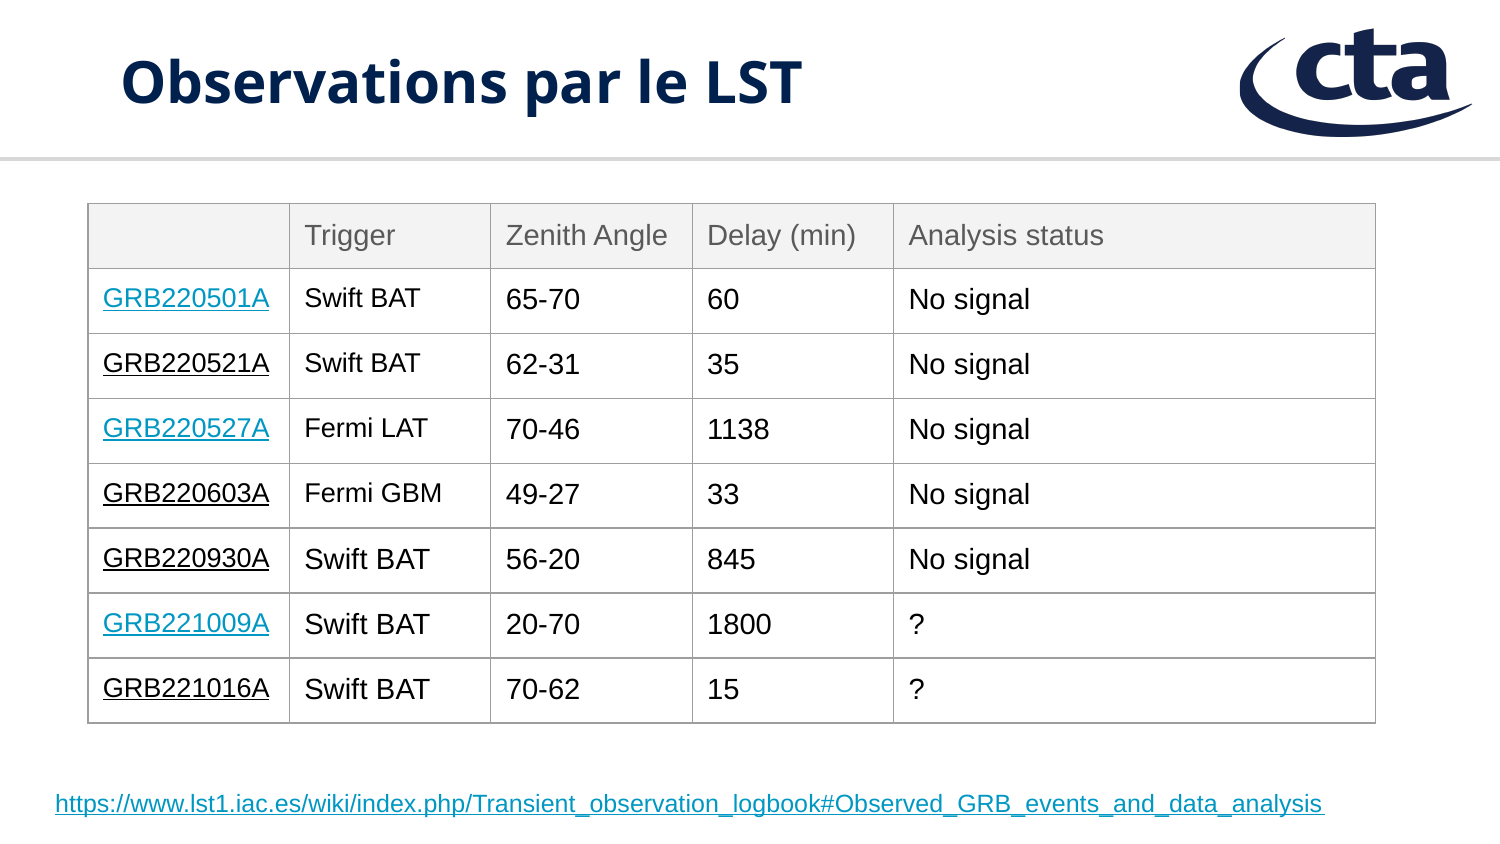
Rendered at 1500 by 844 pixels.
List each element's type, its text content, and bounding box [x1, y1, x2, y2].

table_cell No signal [894, 334, 1375, 398]
table_cell 60 [693, 269, 893, 333]
table_cell 70-62 [491, 659, 692, 722]
text_box https://www.lst1.iac.es/wiki/index.php/Transient_observation_logbook#Observed_GRB_events_and_data_analysis [40, 772, 1348, 833]
table_cell 1138 [693, 399, 893, 463]
table_cell ? [894, 659, 1375, 722]
table_cell Fermi GBM [290, 464, 490, 527]
table_cell No signal [894, 399, 1375, 463]
table_header Analysis status [894, 204, 1375, 268]
table_header Zenith Angle [491, 204, 692, 268]
table_cell Swift BAT [290, 334, 490, 398]
table_cell 65-70 [491, 269, 692, 333]
table_cell 35 [693, 334, 893, 398]
table_cell 845 [693, 529, 893, 592]
table_cell Swift BAT [290, 659, 490, 722]
table_cell GRB221016A [89, 659, 289, 722]
title Observations par le LST [105, 29, 1240, 131]
table_cell 33 [693, 464, 893, 527]
table_cell ? [894, 594, 1375, 657]
table_cell GRB221009A [89, 594, 289, 657]
table_cell GRB220930A [89, 529, 289, 592]
table_cell GRB220501A [89, 269, 289, 333]
table_cell Fermi LAT [290, 399, 490, 463]
table_cell 15 [693, 659, 893, 722]
table_cell 20-70 [491, 594, 692, 657]
table_cell 70-46 [491, 399, 692, 463]
table_cell Swift BAT [290, 594, 490, 657]
table_cell GRB220603A [89, 464, 289, 527]
table_cell Swift BAT [290, 529, 490, 592]
table_cell No signal [894, 464, 1375, 527]
table_header [89, 204, 289, 268]
picture [1239, 21, 1495, 137]
table_cell No signal [894, 529, 1375, 592]
table_cell 49-27 [491, 464, 692, 527]
table_cell Swift BAT [290, 269, 490, 333]
table_cell GRB220521A [89, 334, 289, 398]
table_cell 62-31 [491, 334, 692, 398]
table_cell GRB220527A [89, 399, 289, 463]
table_cell 56-20 [491, 529, 692, 592]
table_cell 1800 [693, 594, 893, 657]
table_header Trigger [290, 204, 490, 268]
table_cell No signal [894, 269, 1375, 333]
table_header Delay (min) [693, 204, 893, 268]
